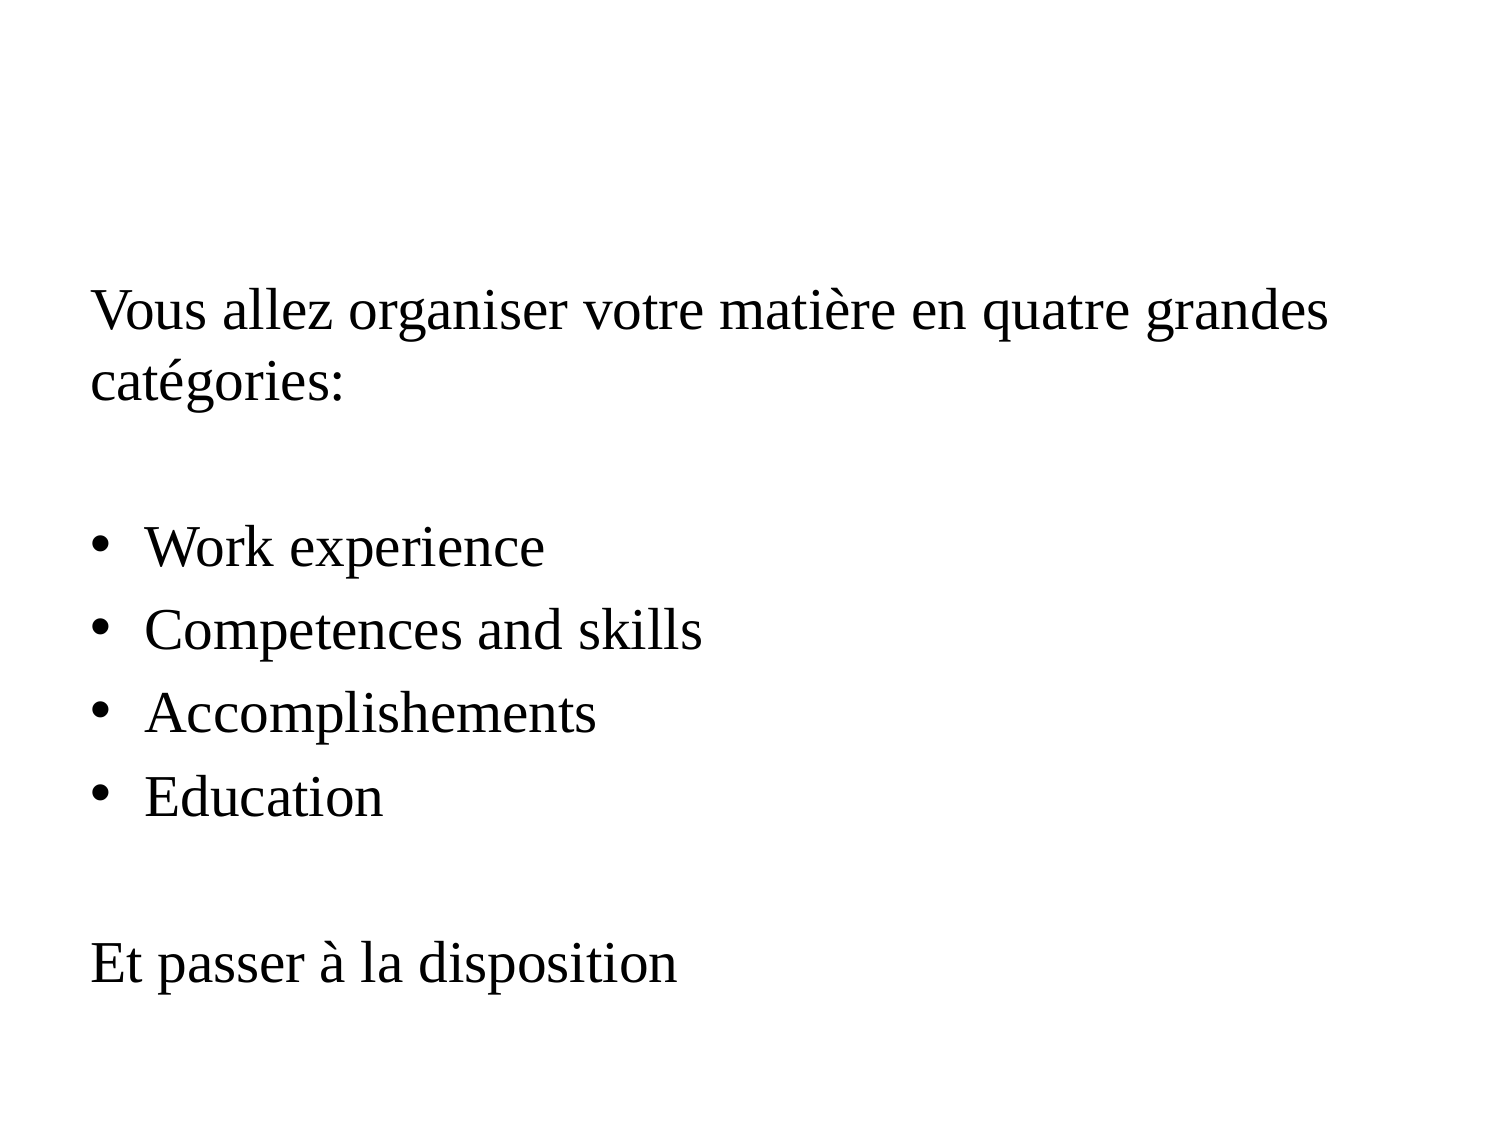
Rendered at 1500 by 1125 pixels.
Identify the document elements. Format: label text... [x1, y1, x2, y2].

list Vous allez organiser votre matière en quatre grandes catégories: Work experience Competences and skills Accomplishements Education Et passer à la disposition [75, 262, 1425, 1005]
